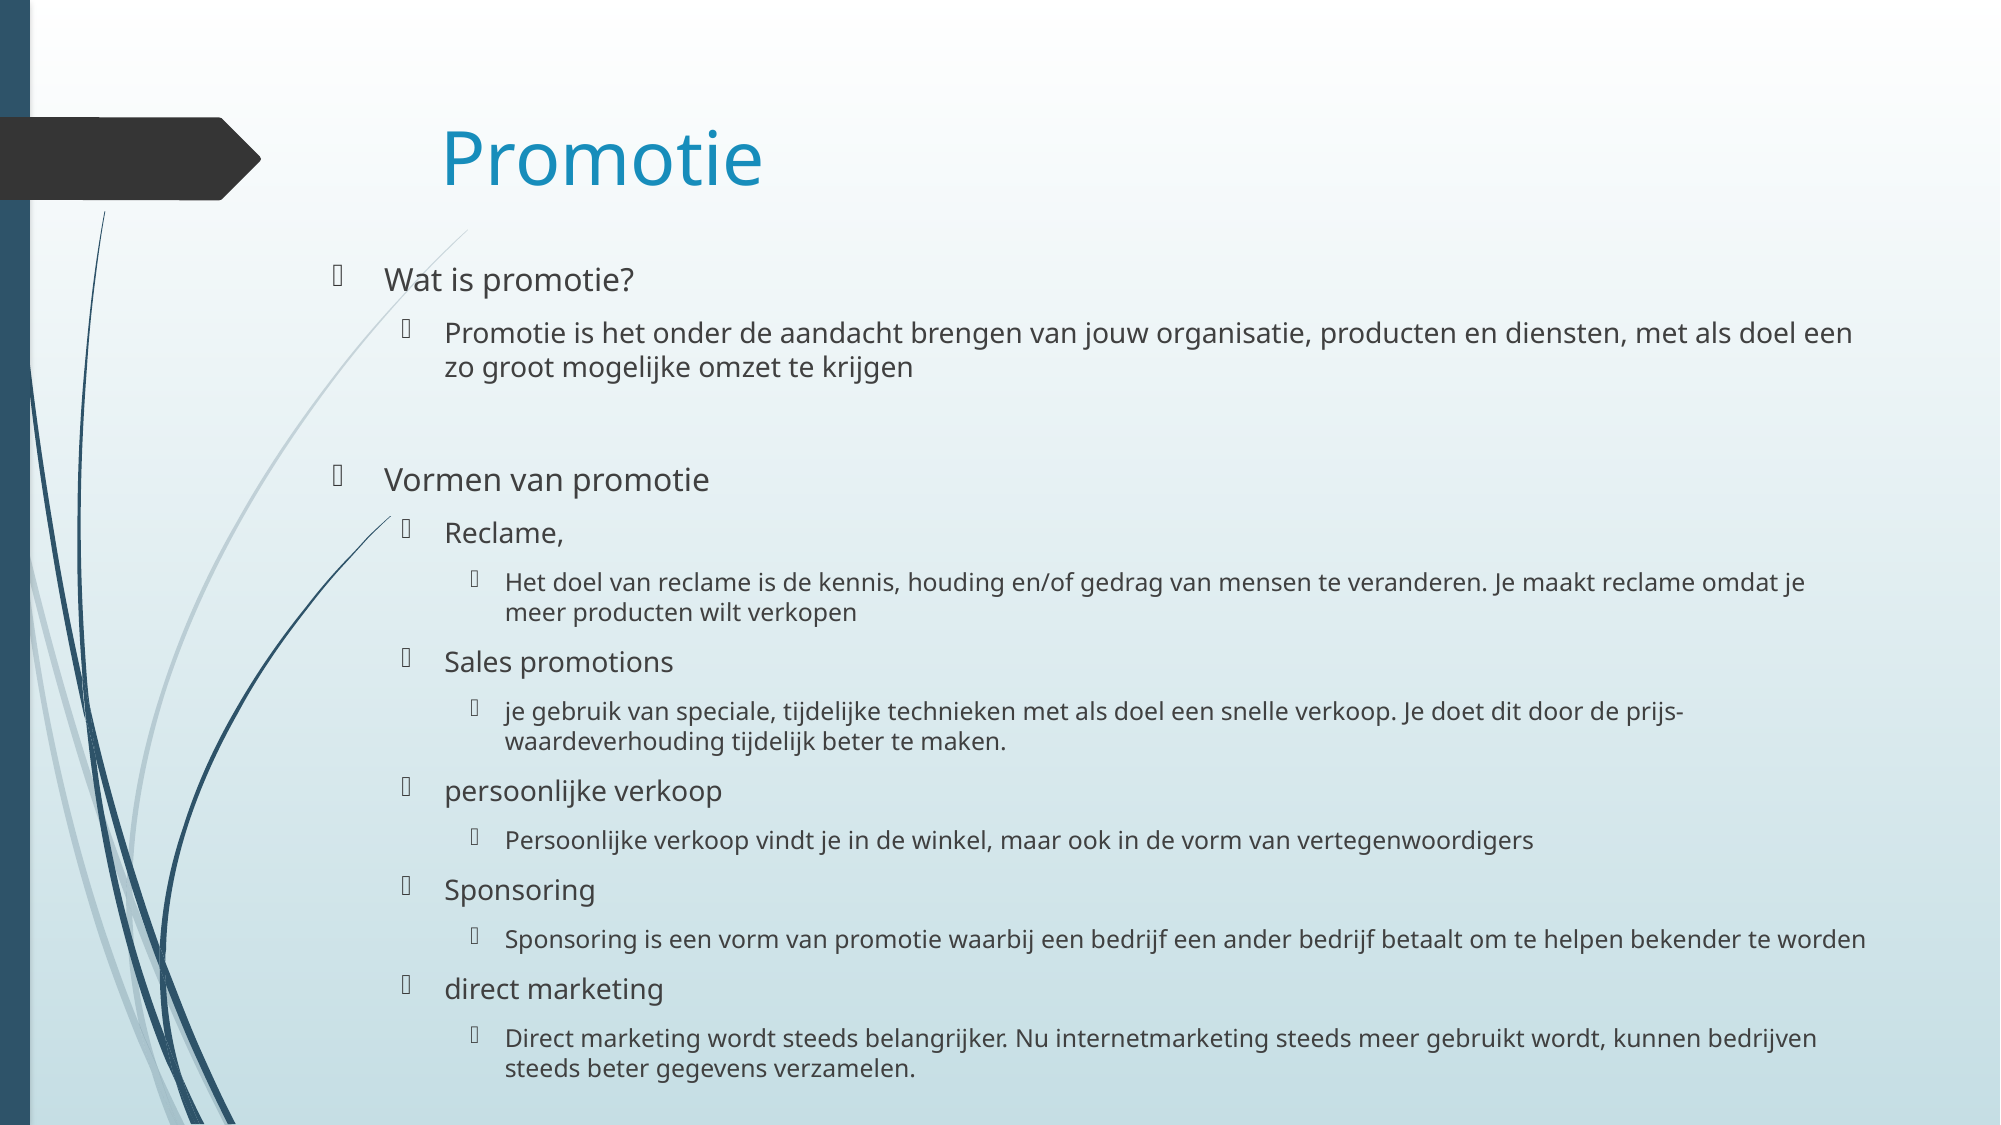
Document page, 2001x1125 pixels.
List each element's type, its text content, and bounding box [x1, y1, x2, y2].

list Wat is promotie? Promotie is het onder de aandacht brengen van jouw organisatie, producten en diensten, met als doel een zo groot mogelijke omzet te krijgen Vormen van promotie Reclame, Het doel van reclame is de kennis, houding en/of gedrag van mensen te veranderen. Je maakt reclame omdat je meer producten wilt verkopen Sales promotions je gebruik van speciale, tijdelijke technieken met als doel een snelle verkoop. Je doet dit door de prijs-waardeverhouding tijdelijk beter te maken. persoonlijke verkoop Persoonlijke verkoop vindt je in de winkel, maar ook in de vorm van vertegenwoordigers Sponsoring Sponsoring is een vorm van promotie waarbij een bedrijf een ander bedrijf betaalt om te helpen bekender te worden direct marketing Direct marketing wordt steeds belangrijker. Nu internetmarketing steeds meer gebruikt wordt, kunnen bedrijven steeds beter gegevens verzamelen. [317, 251, 1888, 1109]
title Promotie [425, 102, 1888, 251]
